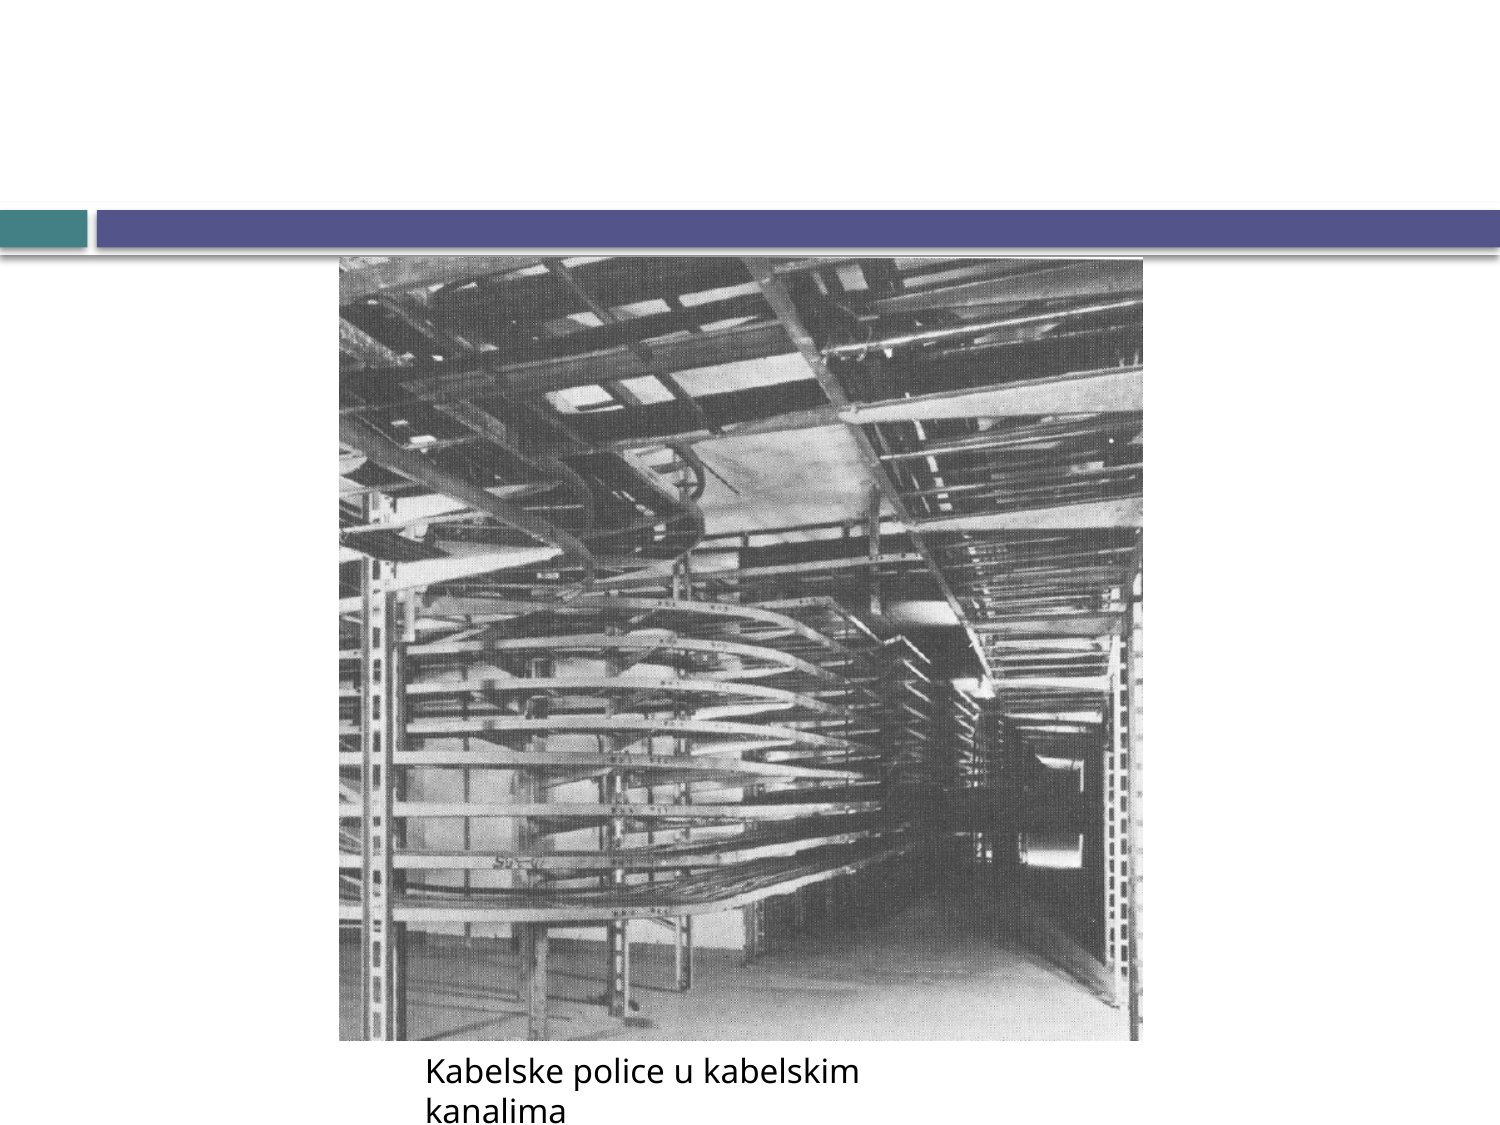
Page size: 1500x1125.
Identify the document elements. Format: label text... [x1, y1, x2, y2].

picture [339, 256, 1143, 1042]
text_box Kabelske police u kabelskim kanalima [410, 1050, 996, 1102]
